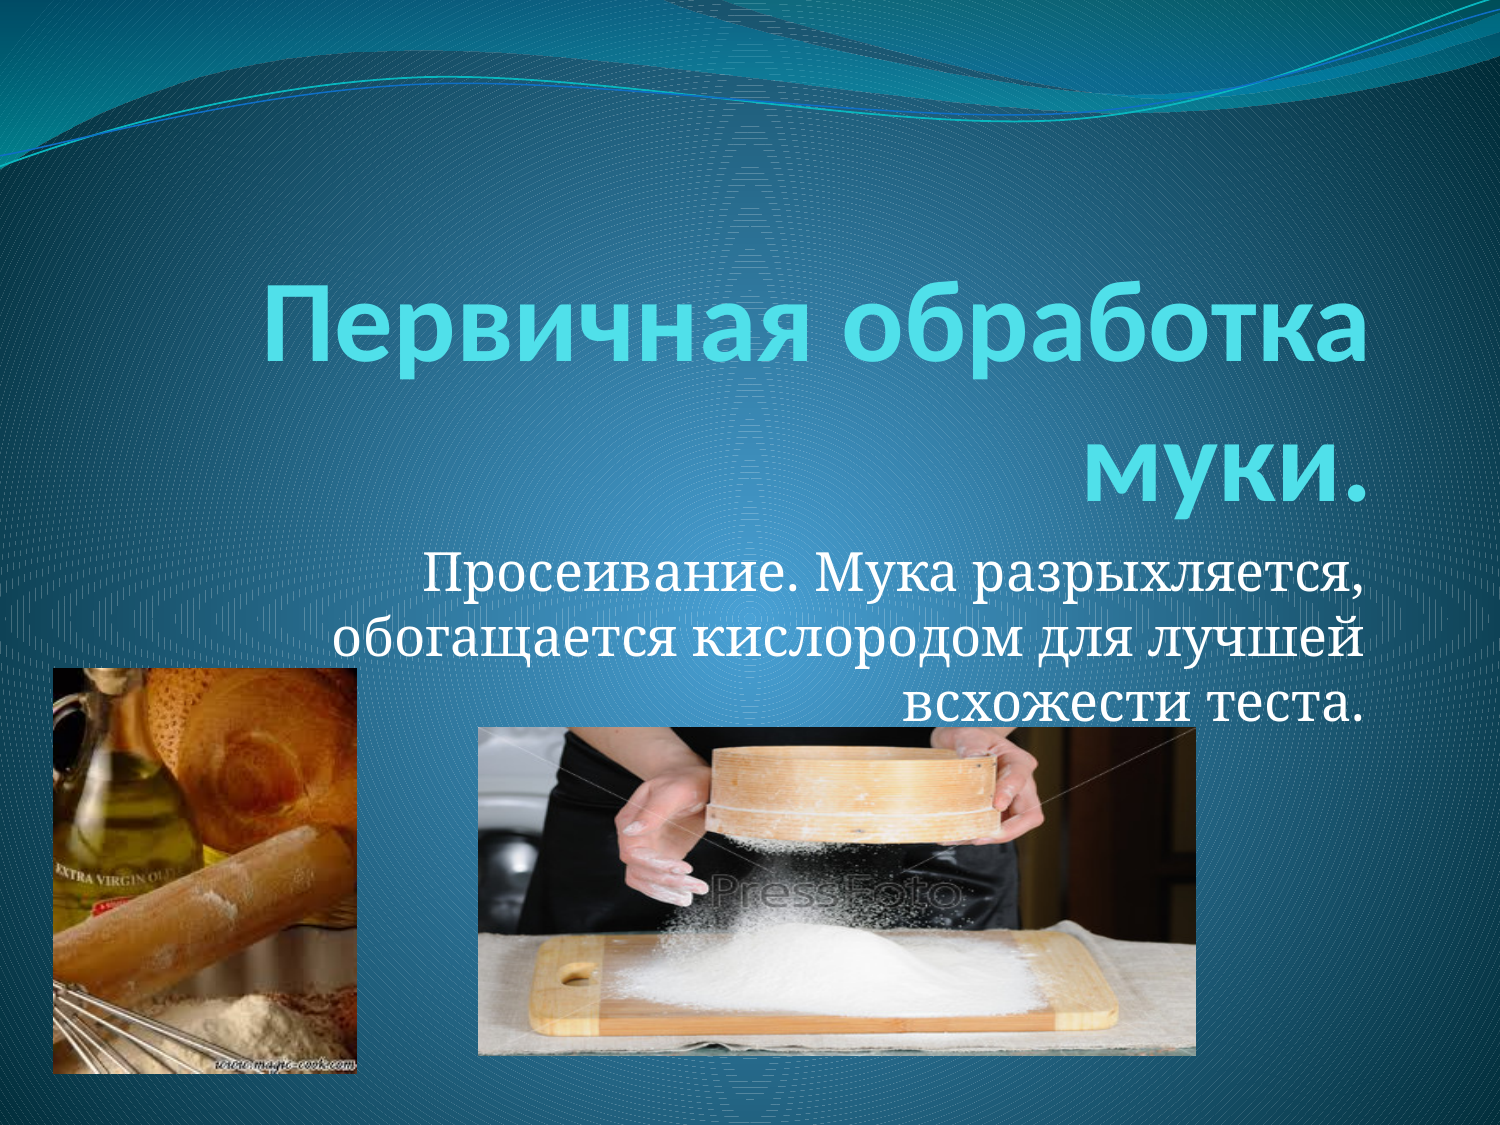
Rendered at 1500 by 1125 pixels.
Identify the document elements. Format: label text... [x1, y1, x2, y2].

subtitle Просеивание. Мука разрыхляется, обогащается кислородом для лучшей всхожести теста. [87, 529, 1376, 818]
picture [478, 727, 1196, 1056]
picture [52, 668, 357, 1074]
title Первичная обработка муки. [87, 224, 1376, 525]
